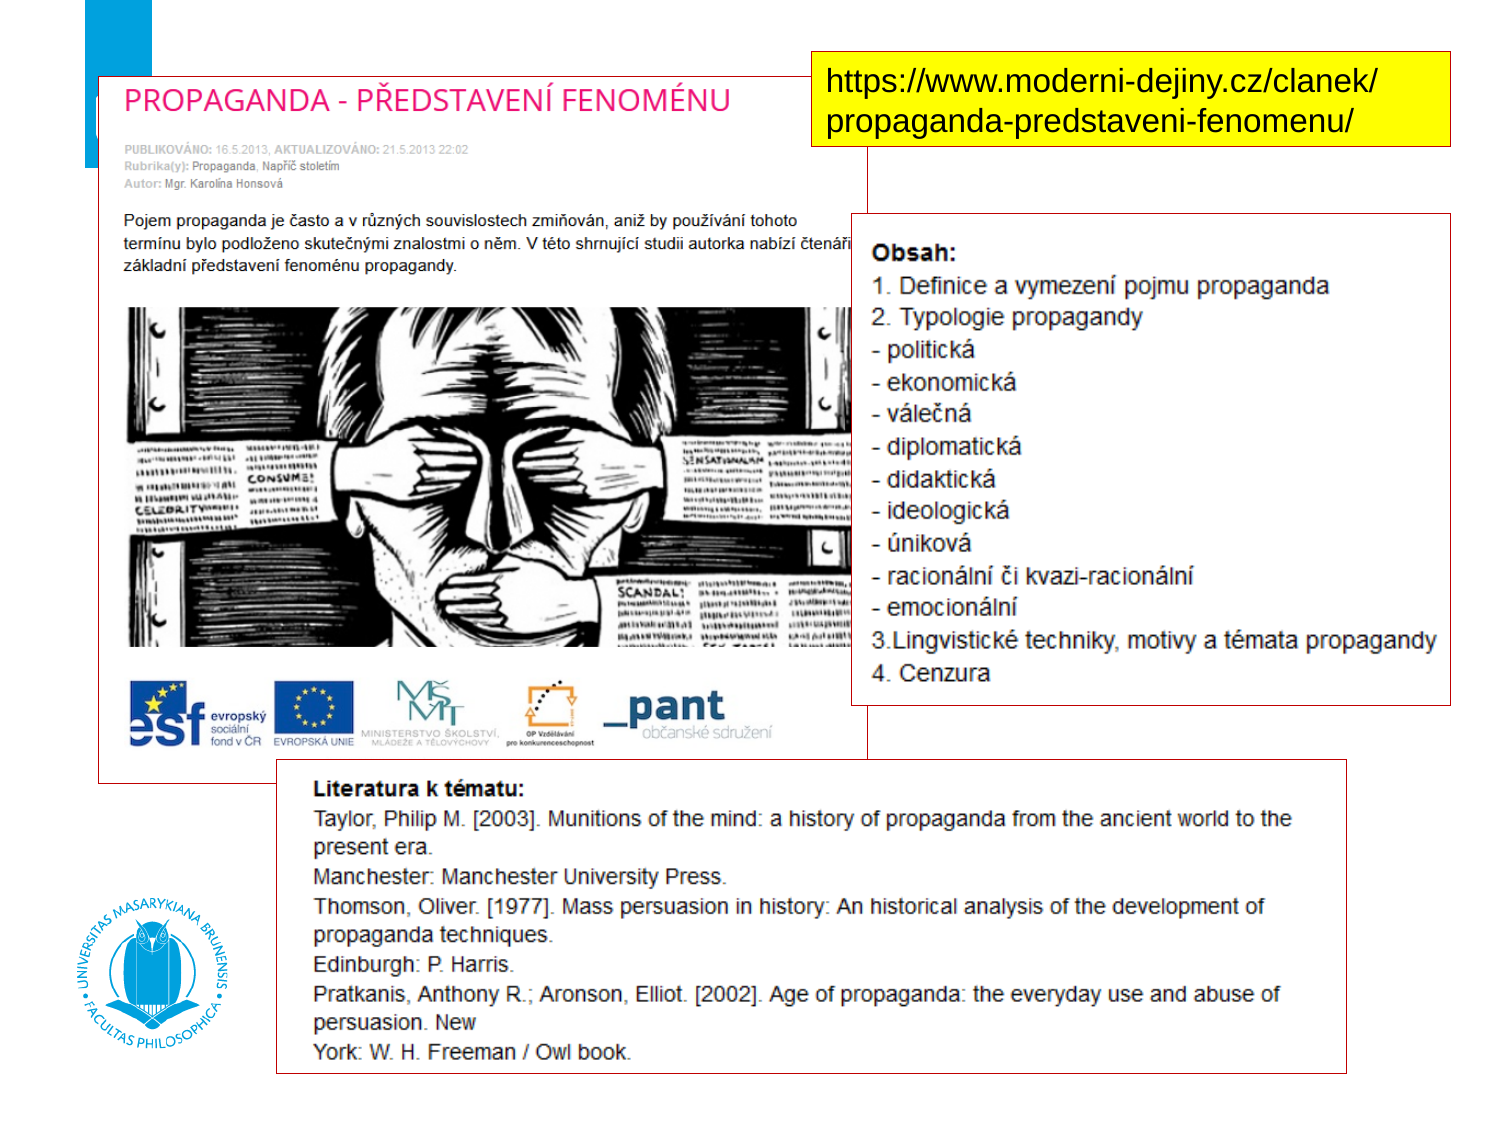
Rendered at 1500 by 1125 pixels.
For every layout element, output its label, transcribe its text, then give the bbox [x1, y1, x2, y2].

text_box https://www.moderni-dejiny.cz/clanek/propaganda-predstaveni-fenomenu/ [811, 51, 1451, 147]
picture [0, 0, 1500, 1125]
